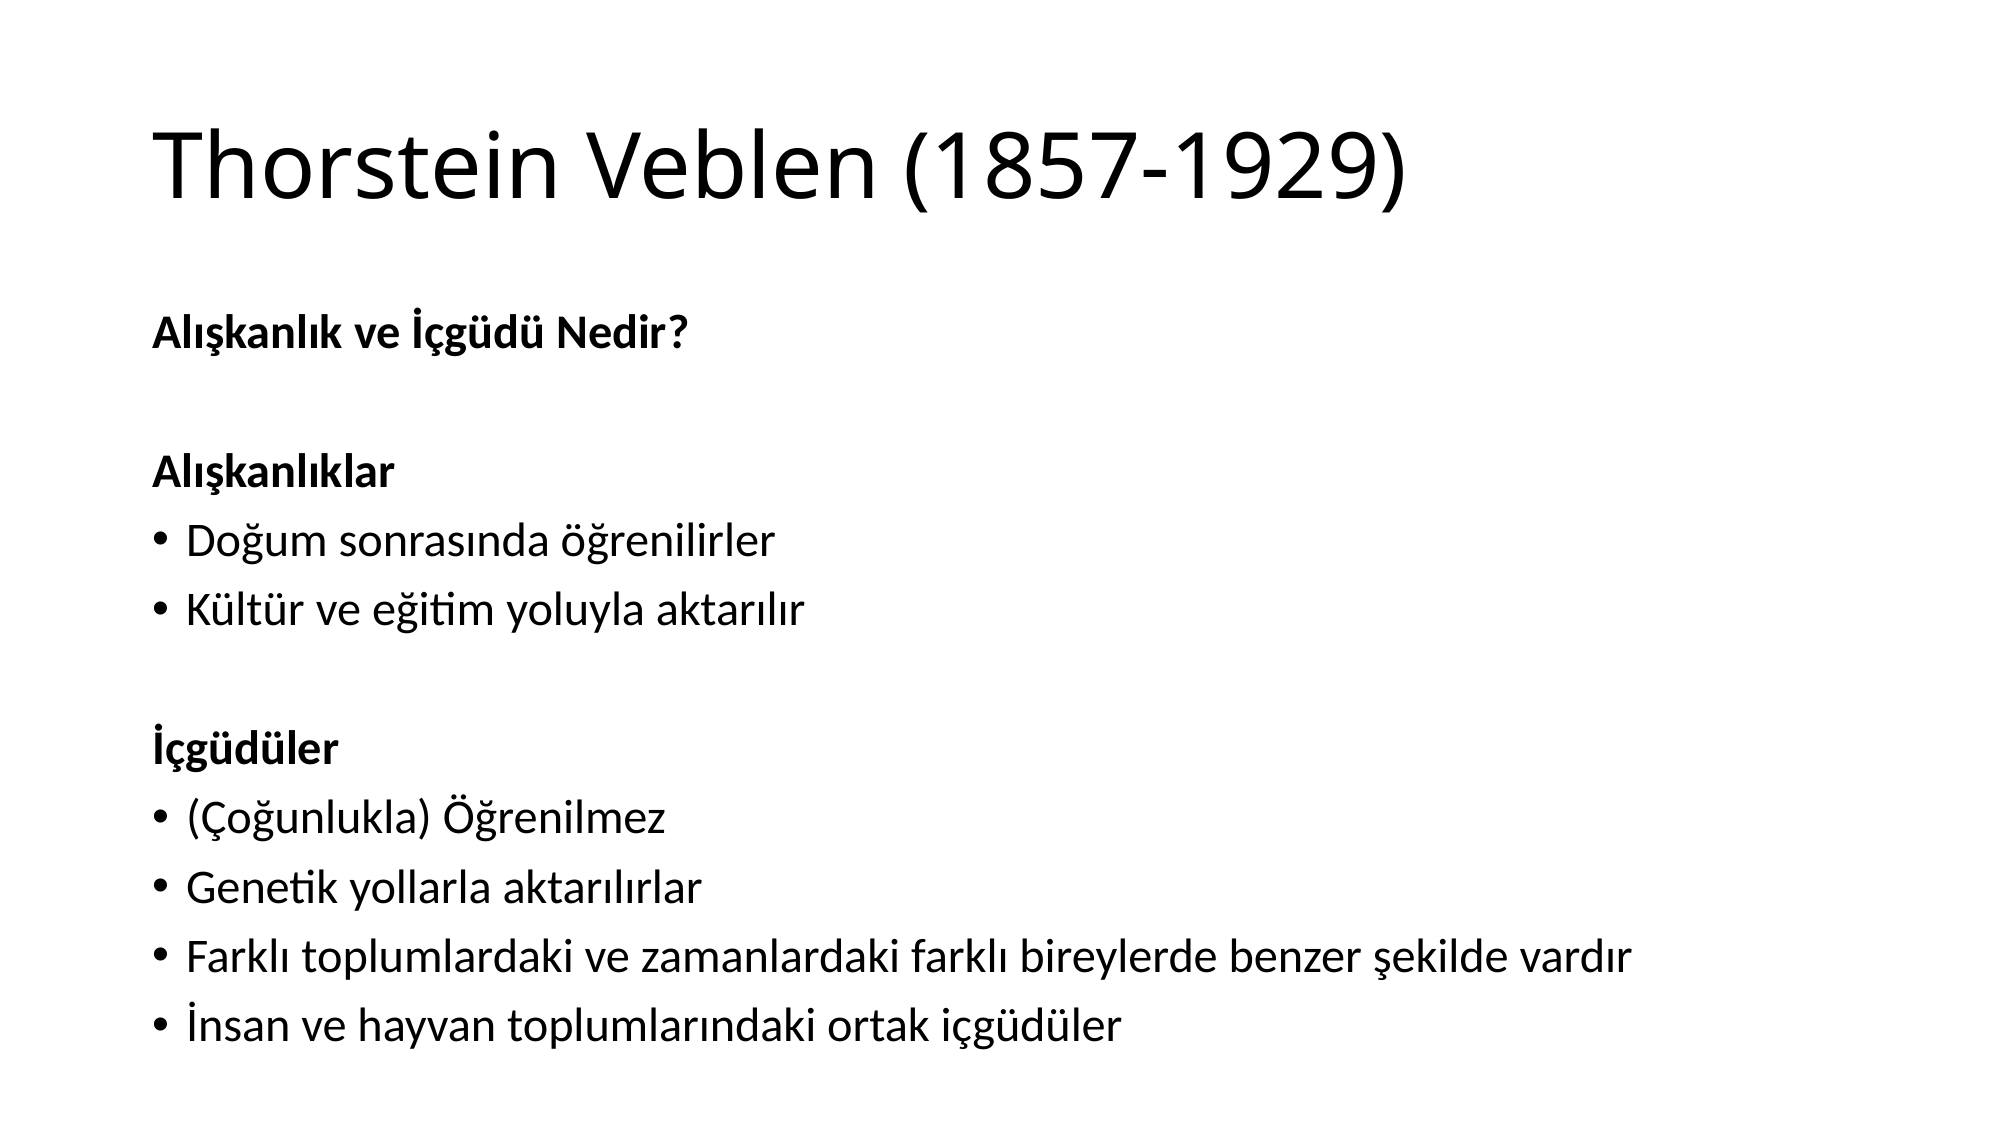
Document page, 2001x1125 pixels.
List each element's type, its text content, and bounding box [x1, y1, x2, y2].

list Alışkanlık ve İçgüdü Nedir? Alışkanlıklar Doğum sonrasında öğrenilirler Kültür ve eğitim yoluyla aktarılır İçgüdüler (Çoğunlukla) Öğrenilmez Genetik yollarla aktarılırlar Farklı toplumlardaki ve zamanlardaki farklı bireylerde benzer şekilde vardır İnsan ve hayvan toplumlarındaki ortak içgüdüler [137, 299, 1863, 1063]
title Thorstein Veblen (1857-1929) [137, 59, 1863, 278]
